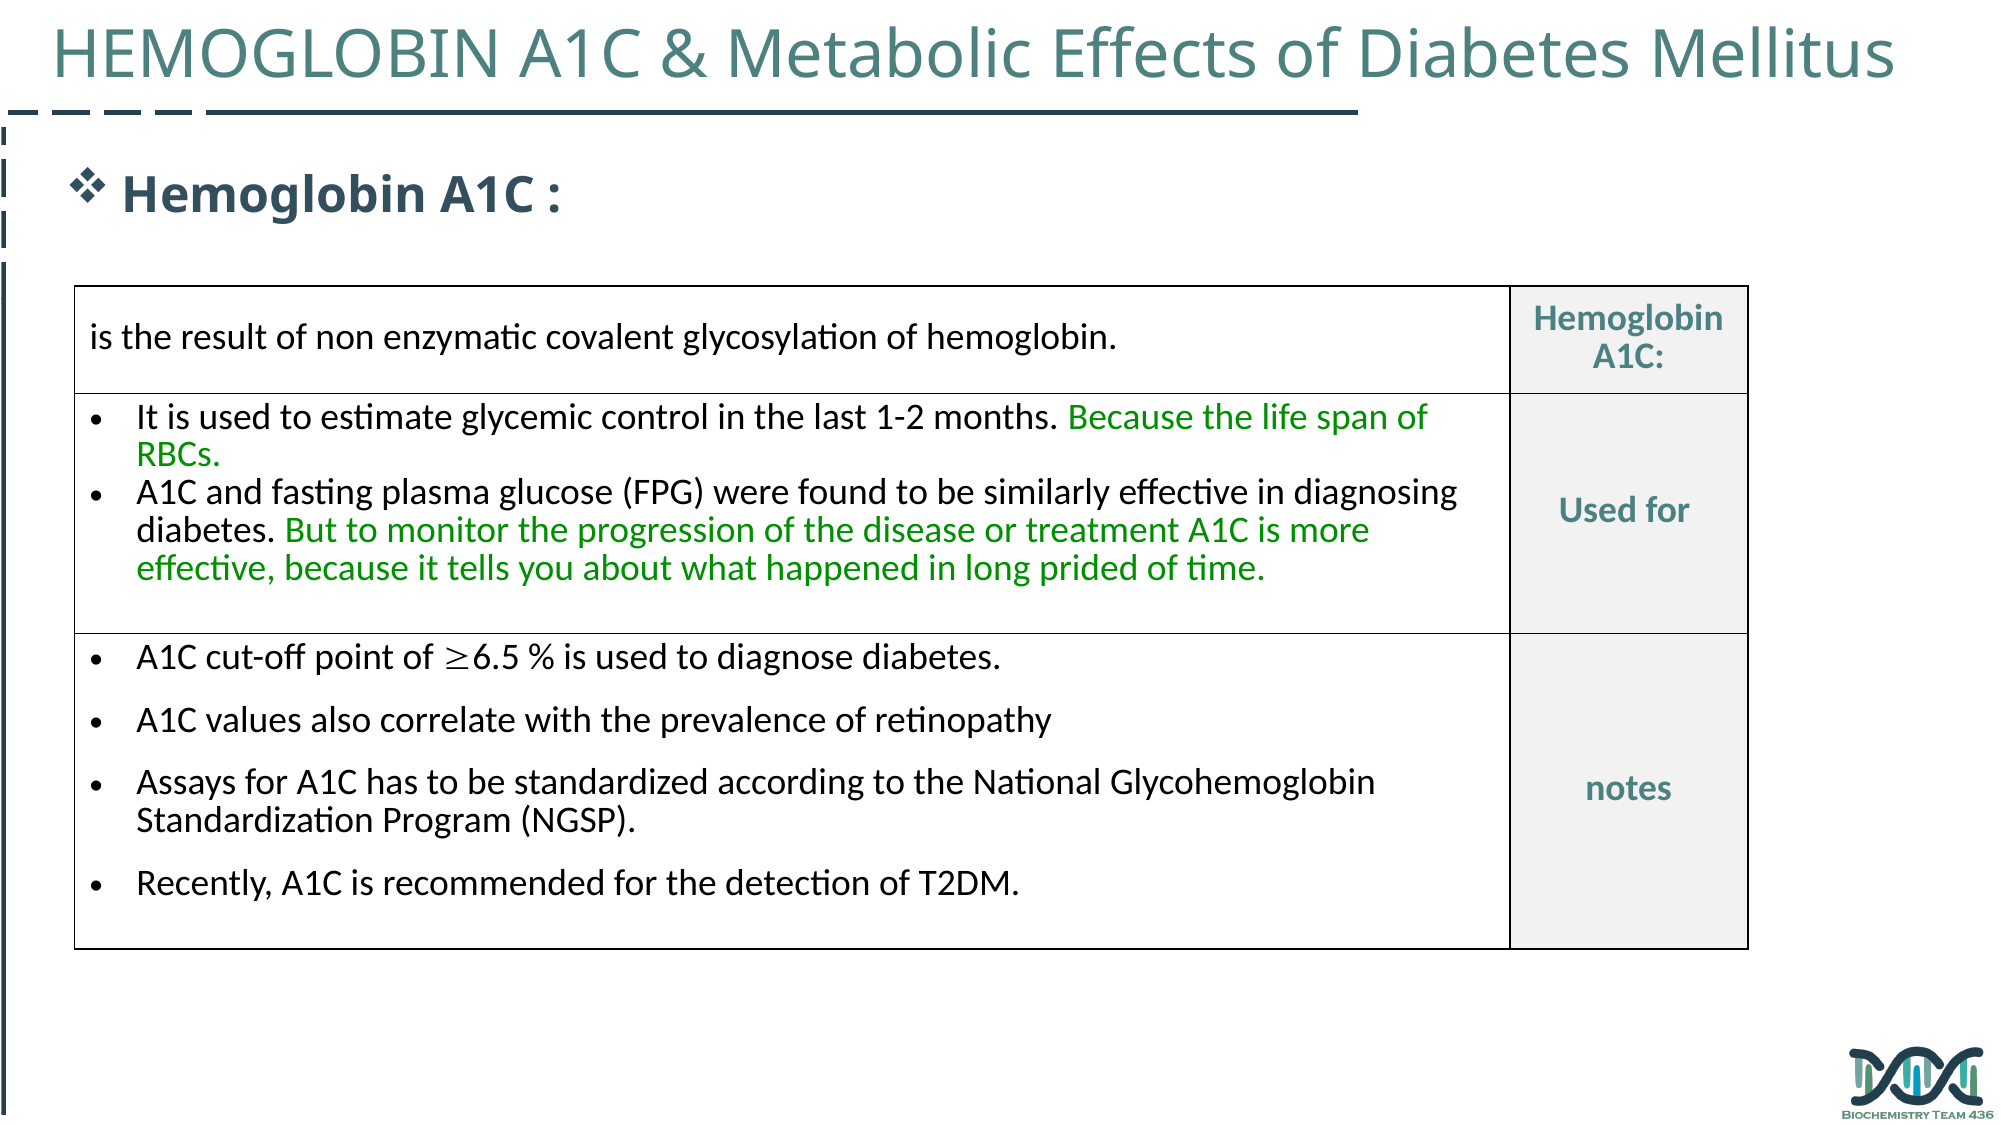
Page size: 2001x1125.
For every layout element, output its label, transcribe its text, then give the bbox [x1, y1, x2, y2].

table_cell A1C cut-off point of 6.5 % is used to diagnose diabetes. A1C values also correlate with the prevalence of retinopathy Assays for A1C has to be standardized according to the National Glycohemoglobin Standardization Program (NGSP). Recently, A1C is recommended for the detection of T2DM. [75, 634, 1509, 948]
table_cell Used for [1511, 394, 1747, 633]
picture [1834, 1046, 2001, 1125]
table_header is the result of non enzymatic covalent glycosylation of hemoglobin. [75, 287, 1509, 393]
text_box HEMOGLOBIN A1C & Metabolic Effects of Diabetes Mellitus [36, 3, 1914, 98]
table_cell notes [1511, 634, 1747, 948]
text_box Hemoglobin A1C : [50, 154, 995, 230]
table_cell It is used to estimate glycemic control in the last 1-2 months. Because the life span of RBCs. A1C and fasting plasma glucose (FPG) were found to be similarly effective in diagnosing diabetes. But to monitor the progression of the disease or treatment A1C is more effective, because it tells you about what happened in long prided of time. [75, 394, 1509, 633]
table_header Hemoglobin A1C: [1511, 287, 1747, 393]
